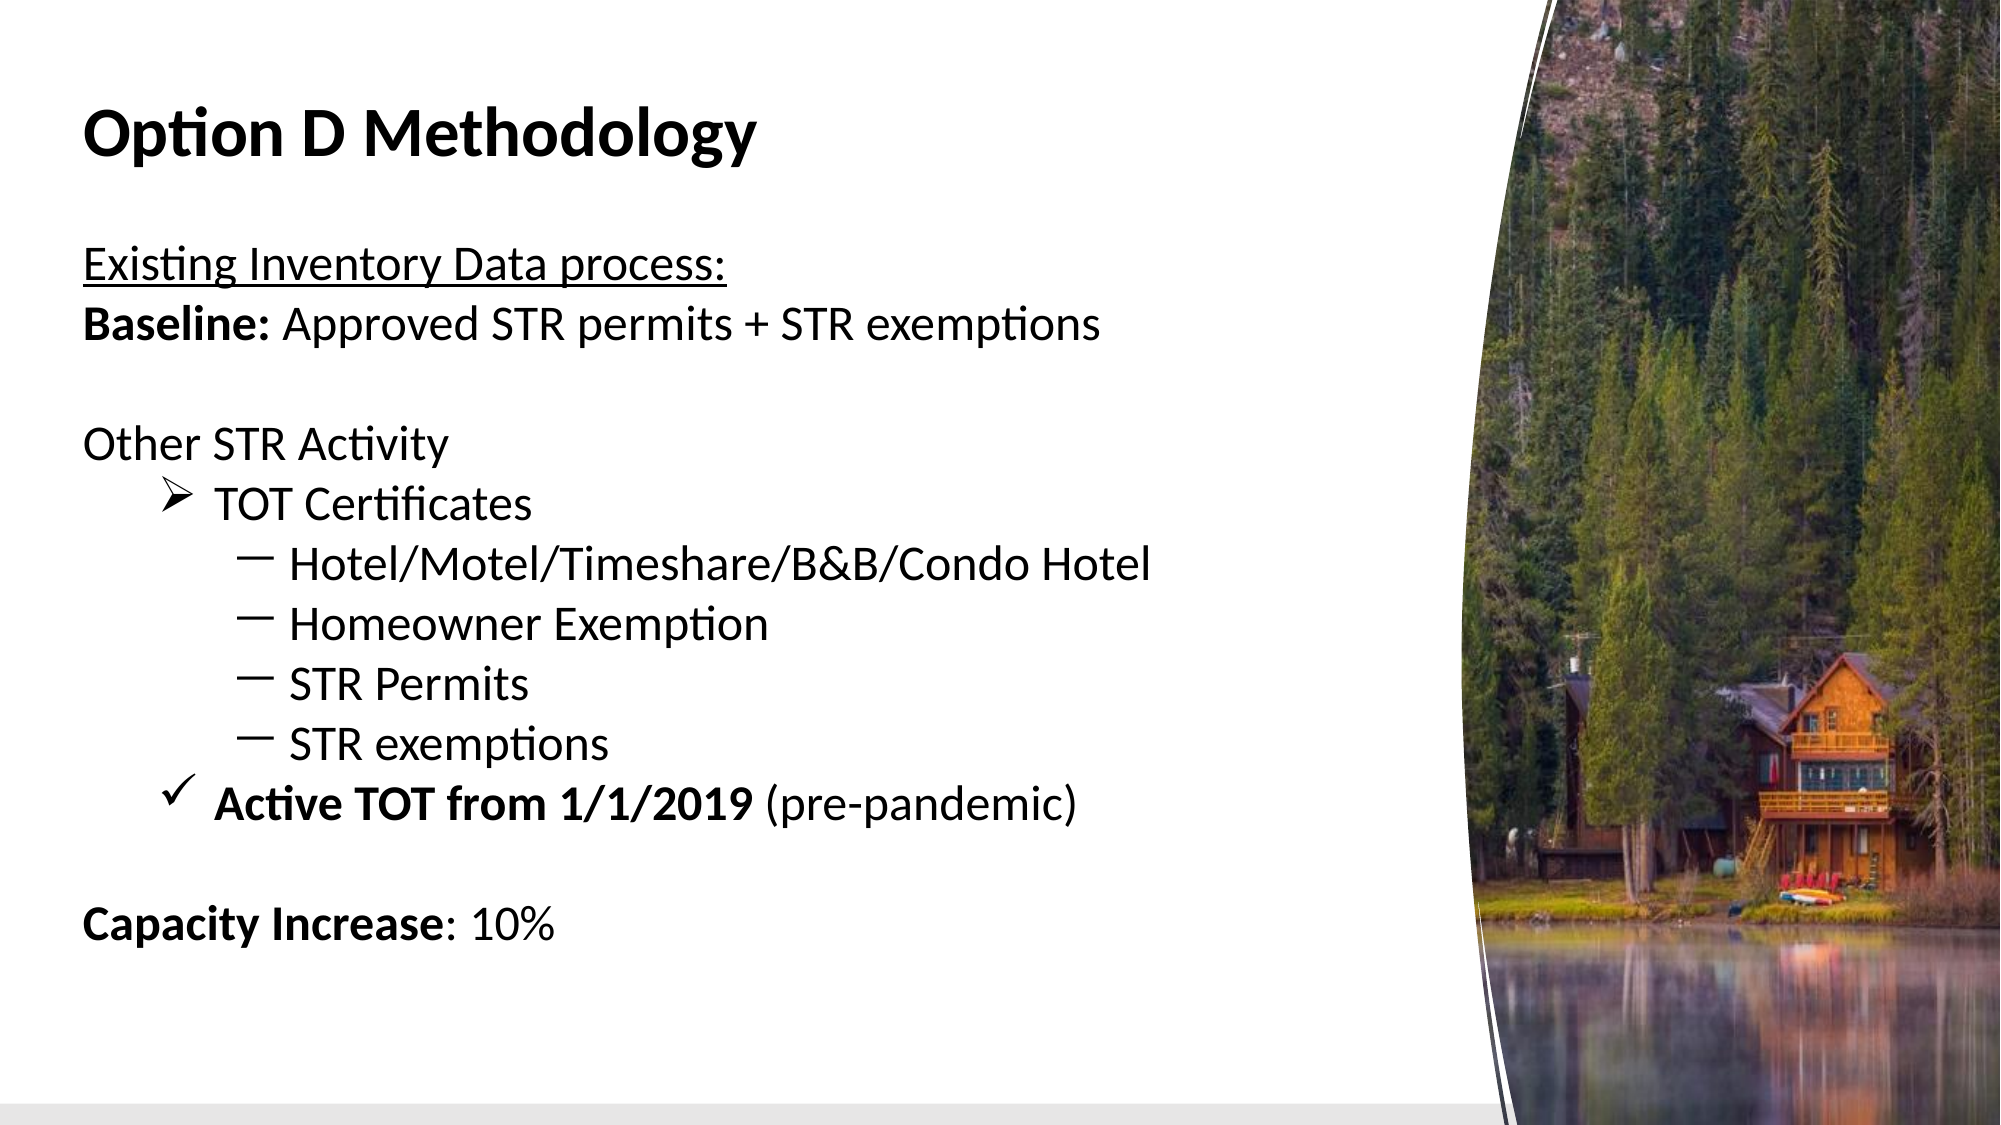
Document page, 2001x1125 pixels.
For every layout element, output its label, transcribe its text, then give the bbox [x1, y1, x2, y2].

title Option D Methodology [68, 69, 1461, 187]
text_box Existing Inventory Data process: Baseline: Approved STR permits + STR exemptions Other STR Activity TOT Certificates Hotel/Motel/Timeshare/B&B/Condo Hotel Homeowner Exemption STR Permits STR exemptions Active TOT from 1/1/2019 (pre-pandemic) Capacity Increase: 10% [68, 222, 1411, 958]
picture [1461, 0, 2000, 1125]
